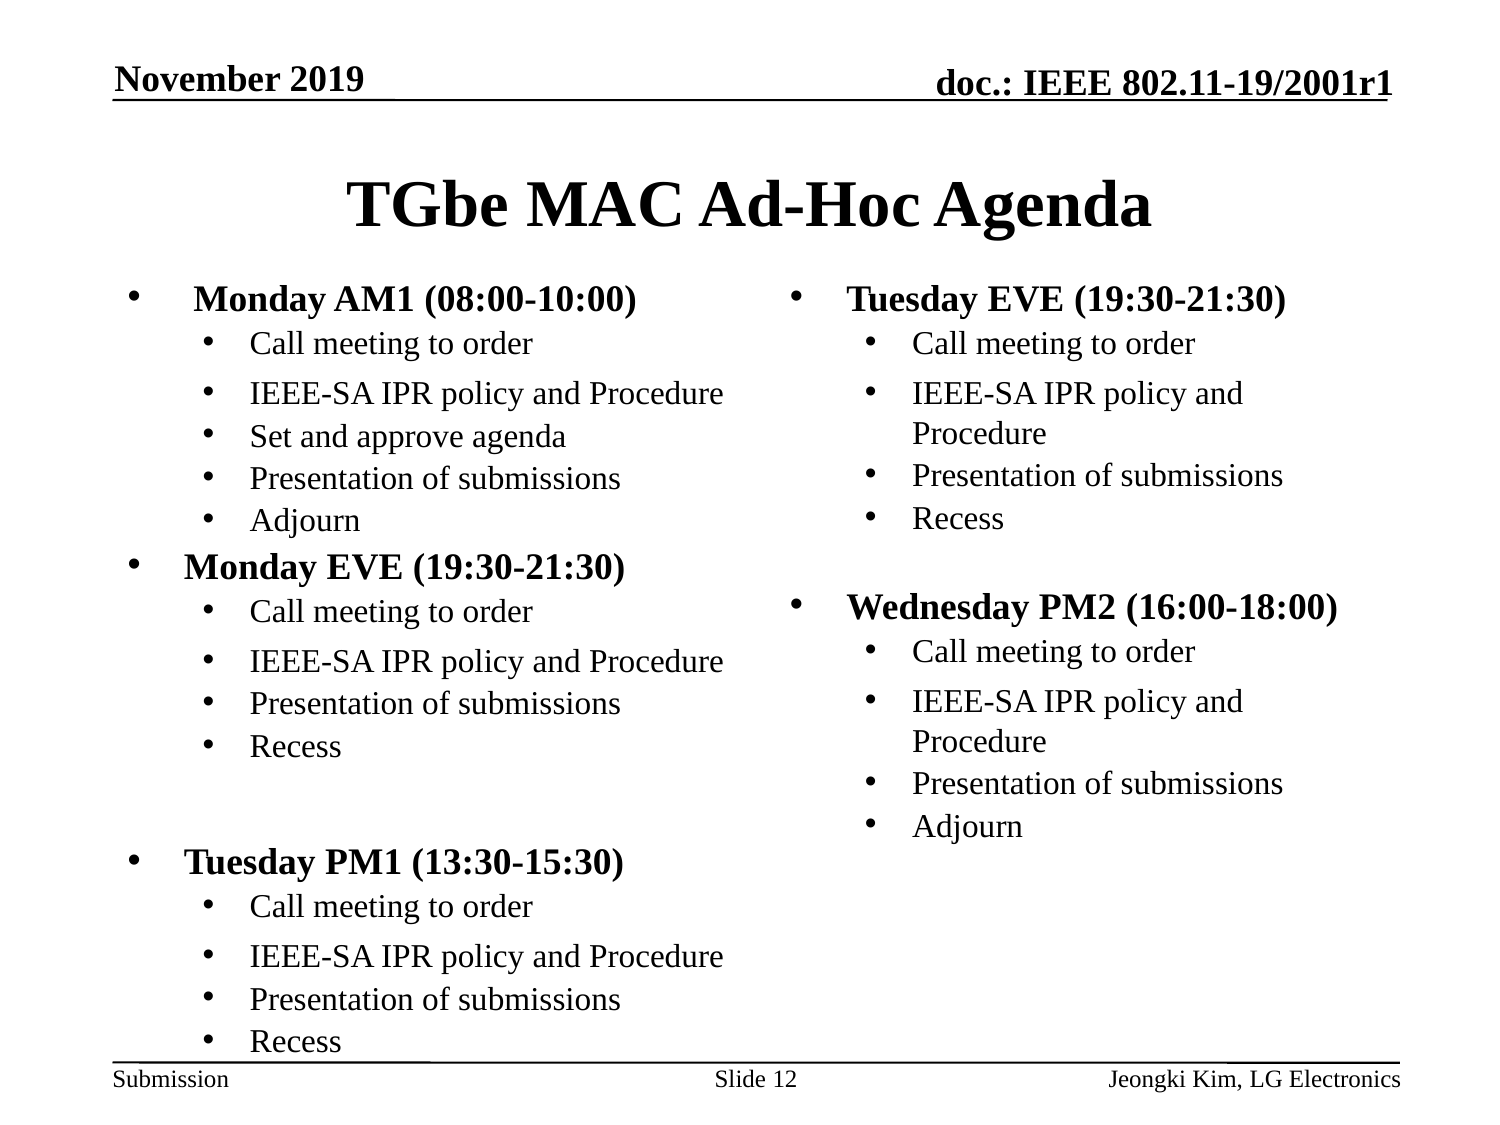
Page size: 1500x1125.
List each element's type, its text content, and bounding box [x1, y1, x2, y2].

text_box Tuesday EVE (19:30-21:30) Call meeting to order IEEE-SA IPR policy and Procedure Presentation of submissions Recess Wednesday PM2 (16:00-18:00) Call meeting to order IEEE-SA IPR policy and Procedure Presentation of submissions Adjourn [774, 275, 1402, 1063]
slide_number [114, 54, 423, 100]
footer Jeongki Kim, LG Electronics [878, 1063, 1402, 1093]
slide_number Slide 12 [712, 1061, 800, 1123]
list Monday AM1 (08:00-10:00) Call meeting to order IEEE-SA IPR policy and Procedure Set and approve agenda Presentation of submissions Adjourn Monday EVE (19:30-21:30) Call meeting to order IEEE-SA IPR policy and Procedure Presentation of submissions Recess Tuesday PM1 (13:30-15:30) Call meeting to order IEEE-SA IPR policy and Procedure Presentation of submissions Recess [112, 274, 813, 1063]
title TGbe MAC Ad-Hoc Agenda [112, 112, 1388, 275]
